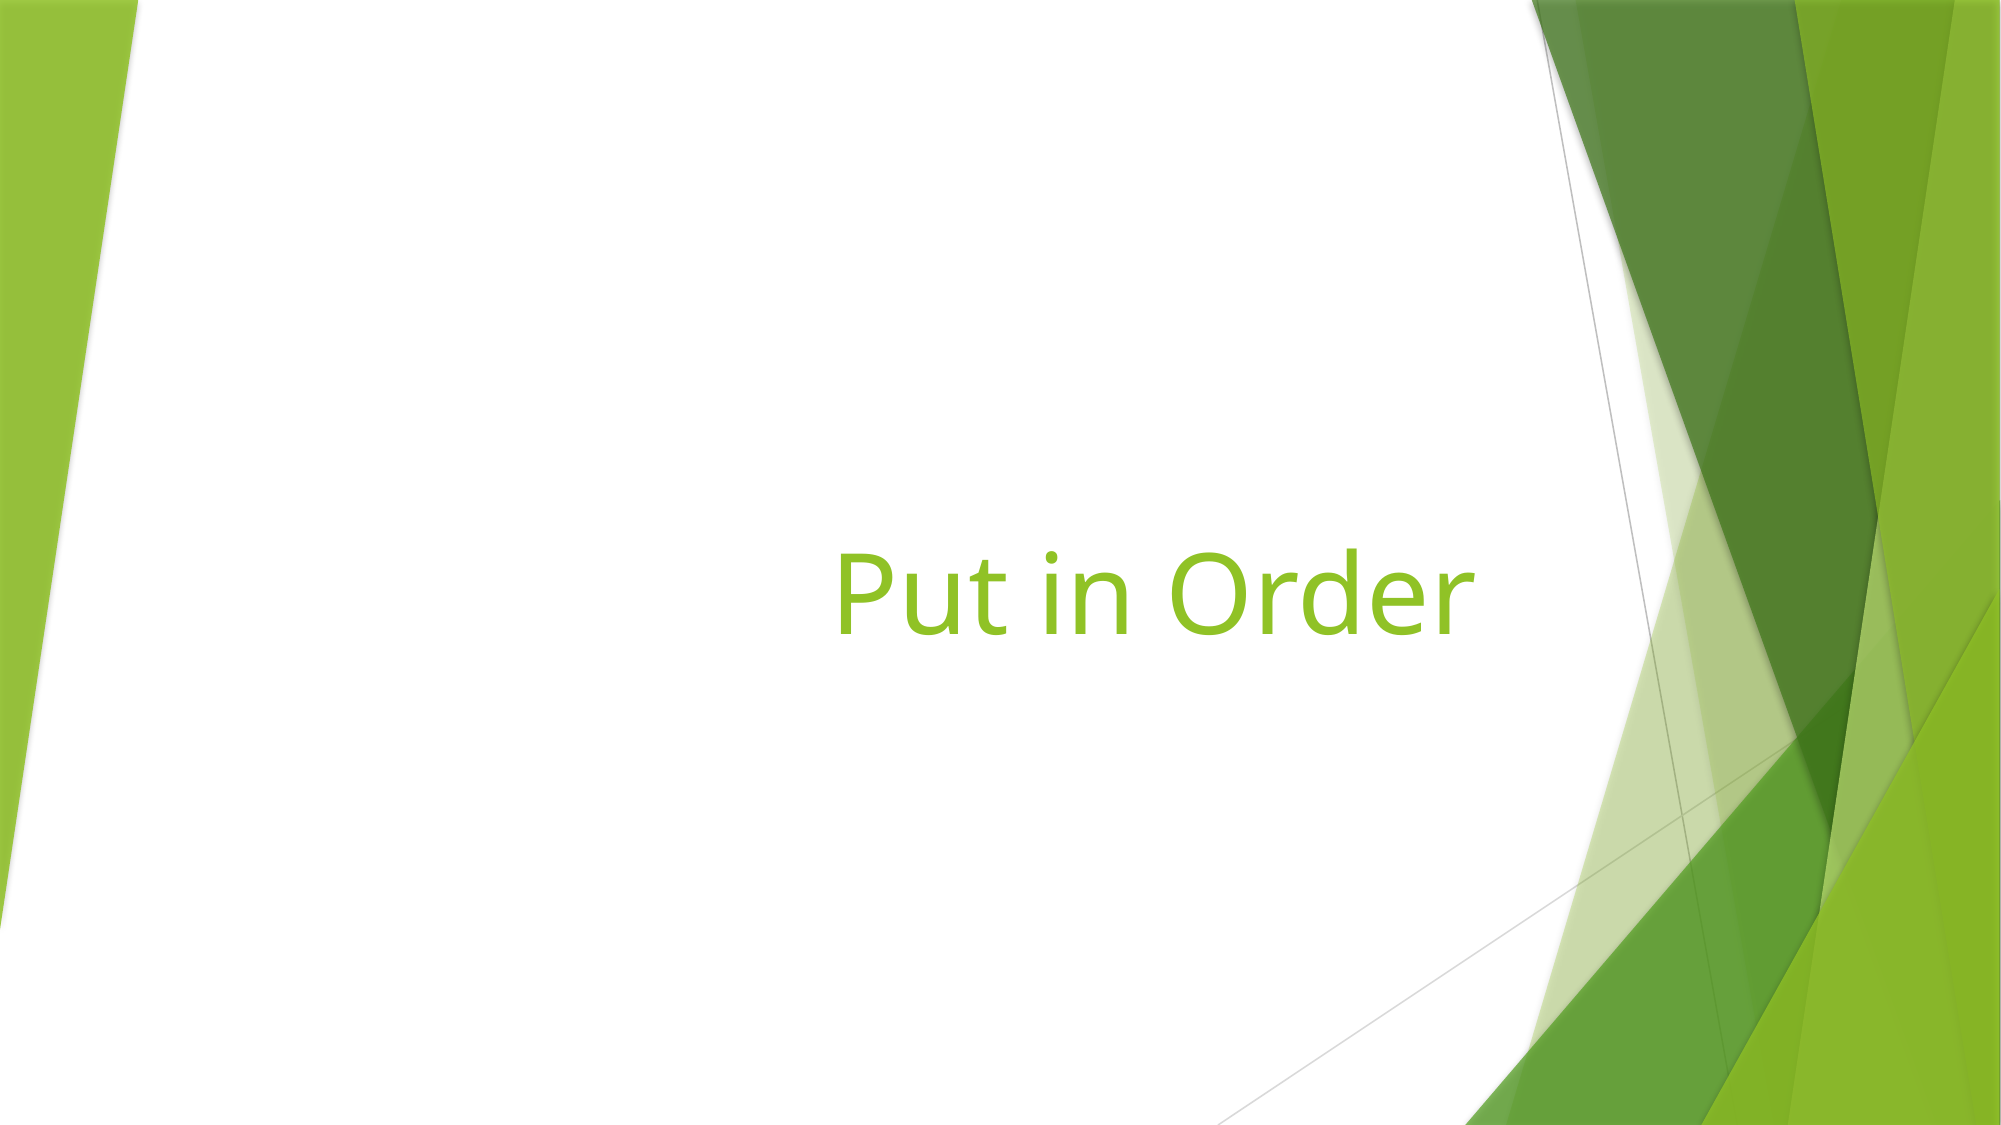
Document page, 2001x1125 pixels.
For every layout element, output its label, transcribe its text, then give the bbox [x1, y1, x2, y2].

title Put in Order [247, 394, 1522, 665]
